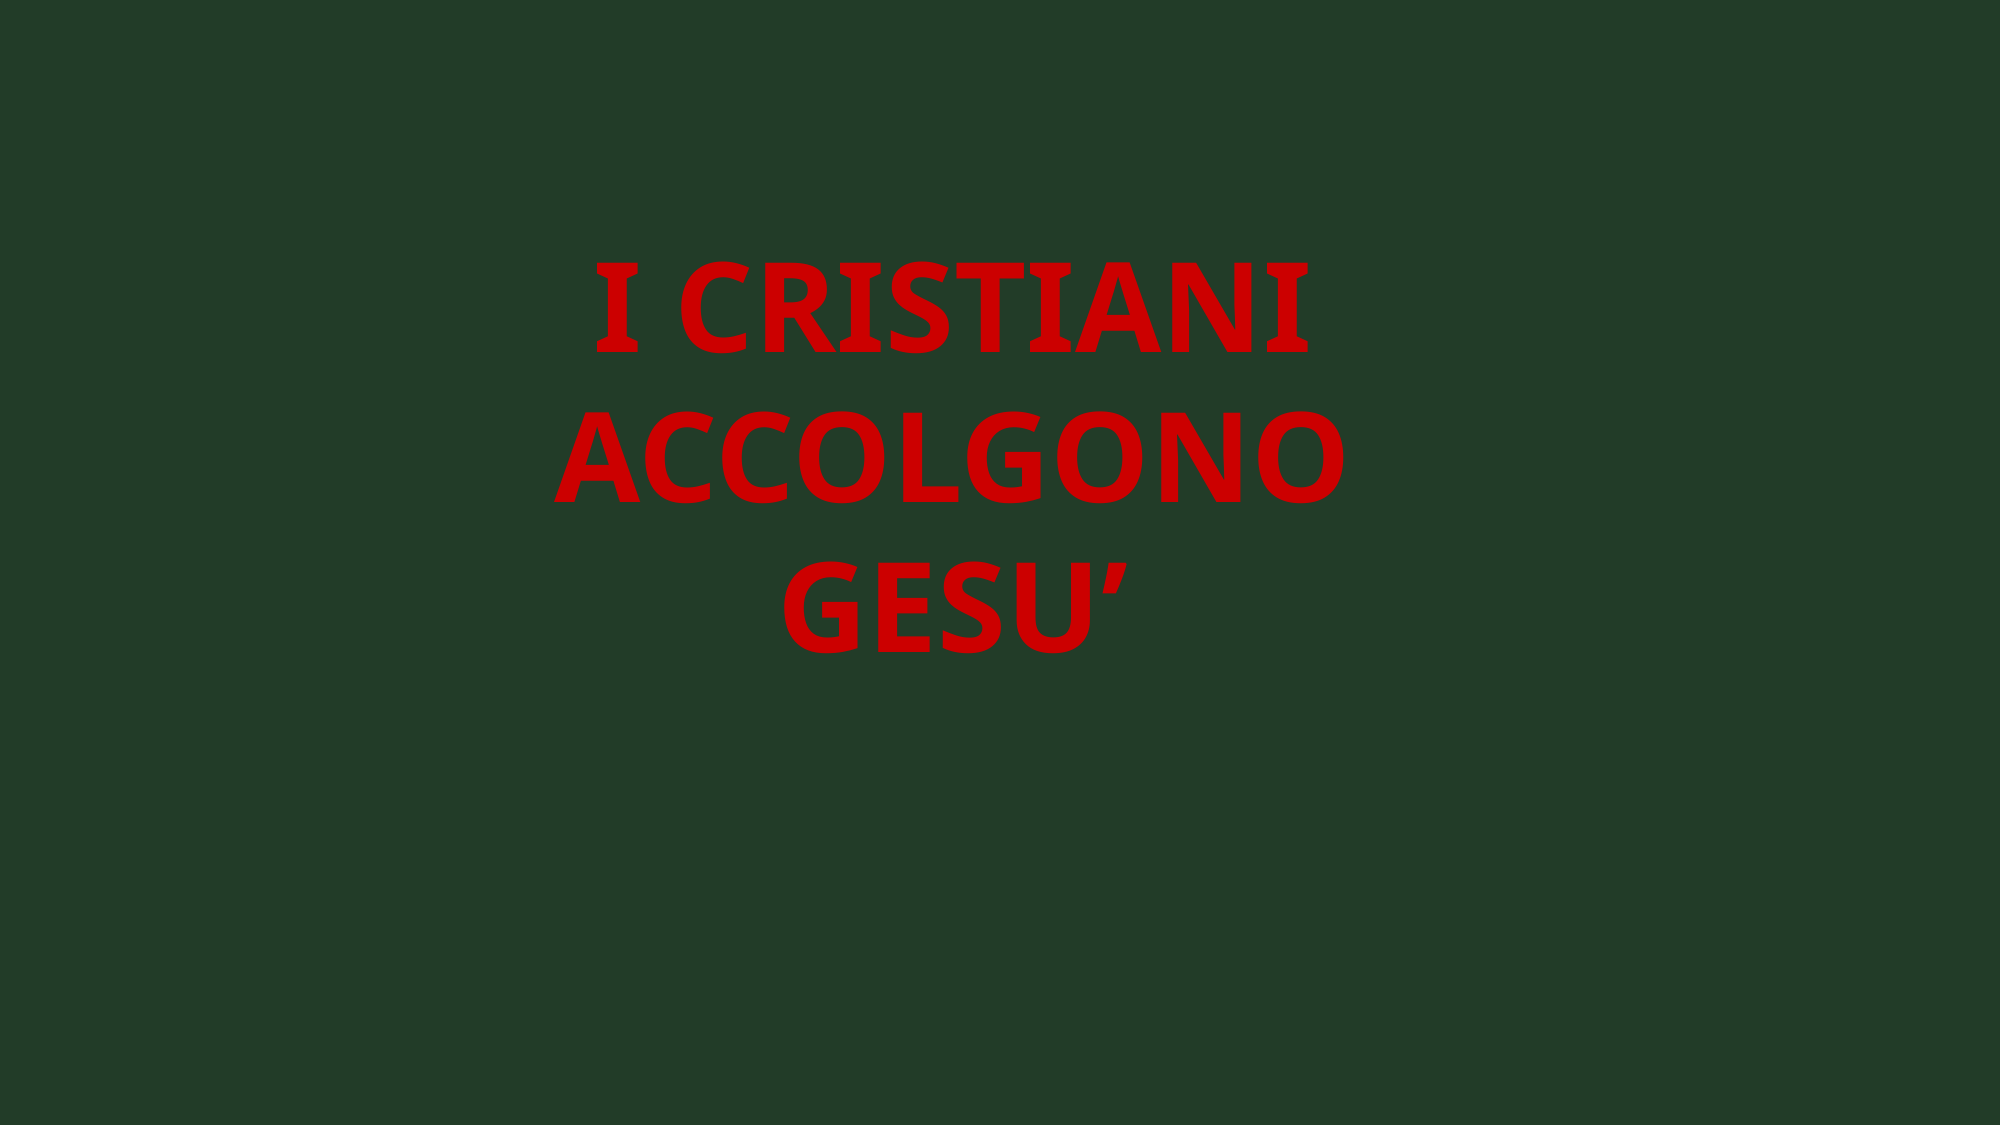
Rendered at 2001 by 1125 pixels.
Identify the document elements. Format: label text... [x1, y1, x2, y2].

text_box I CRISTIANI ACCOLGONO GESU’ [398, 219, 1508, 686]
